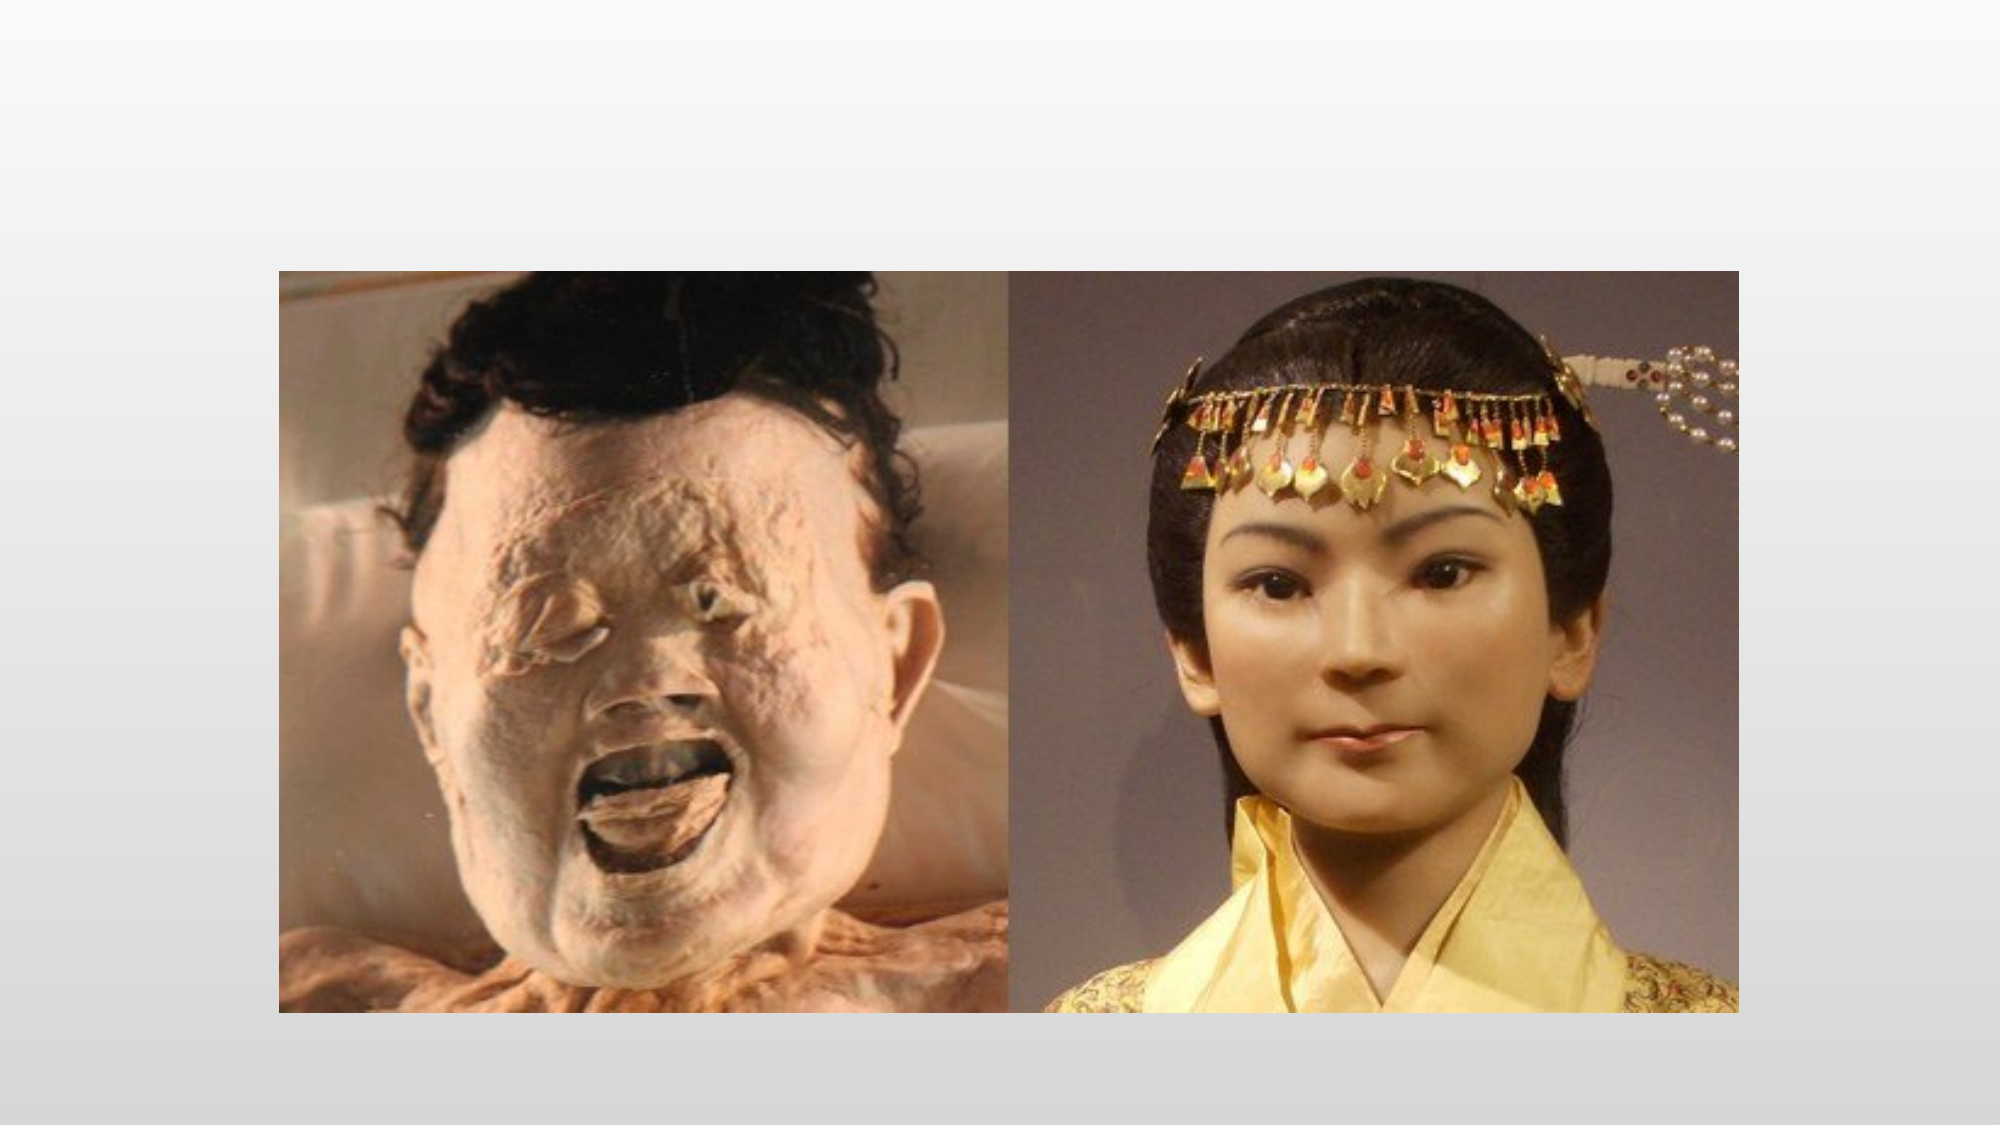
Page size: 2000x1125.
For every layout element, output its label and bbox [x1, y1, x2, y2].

list [279, 271, 1739, 1013]
